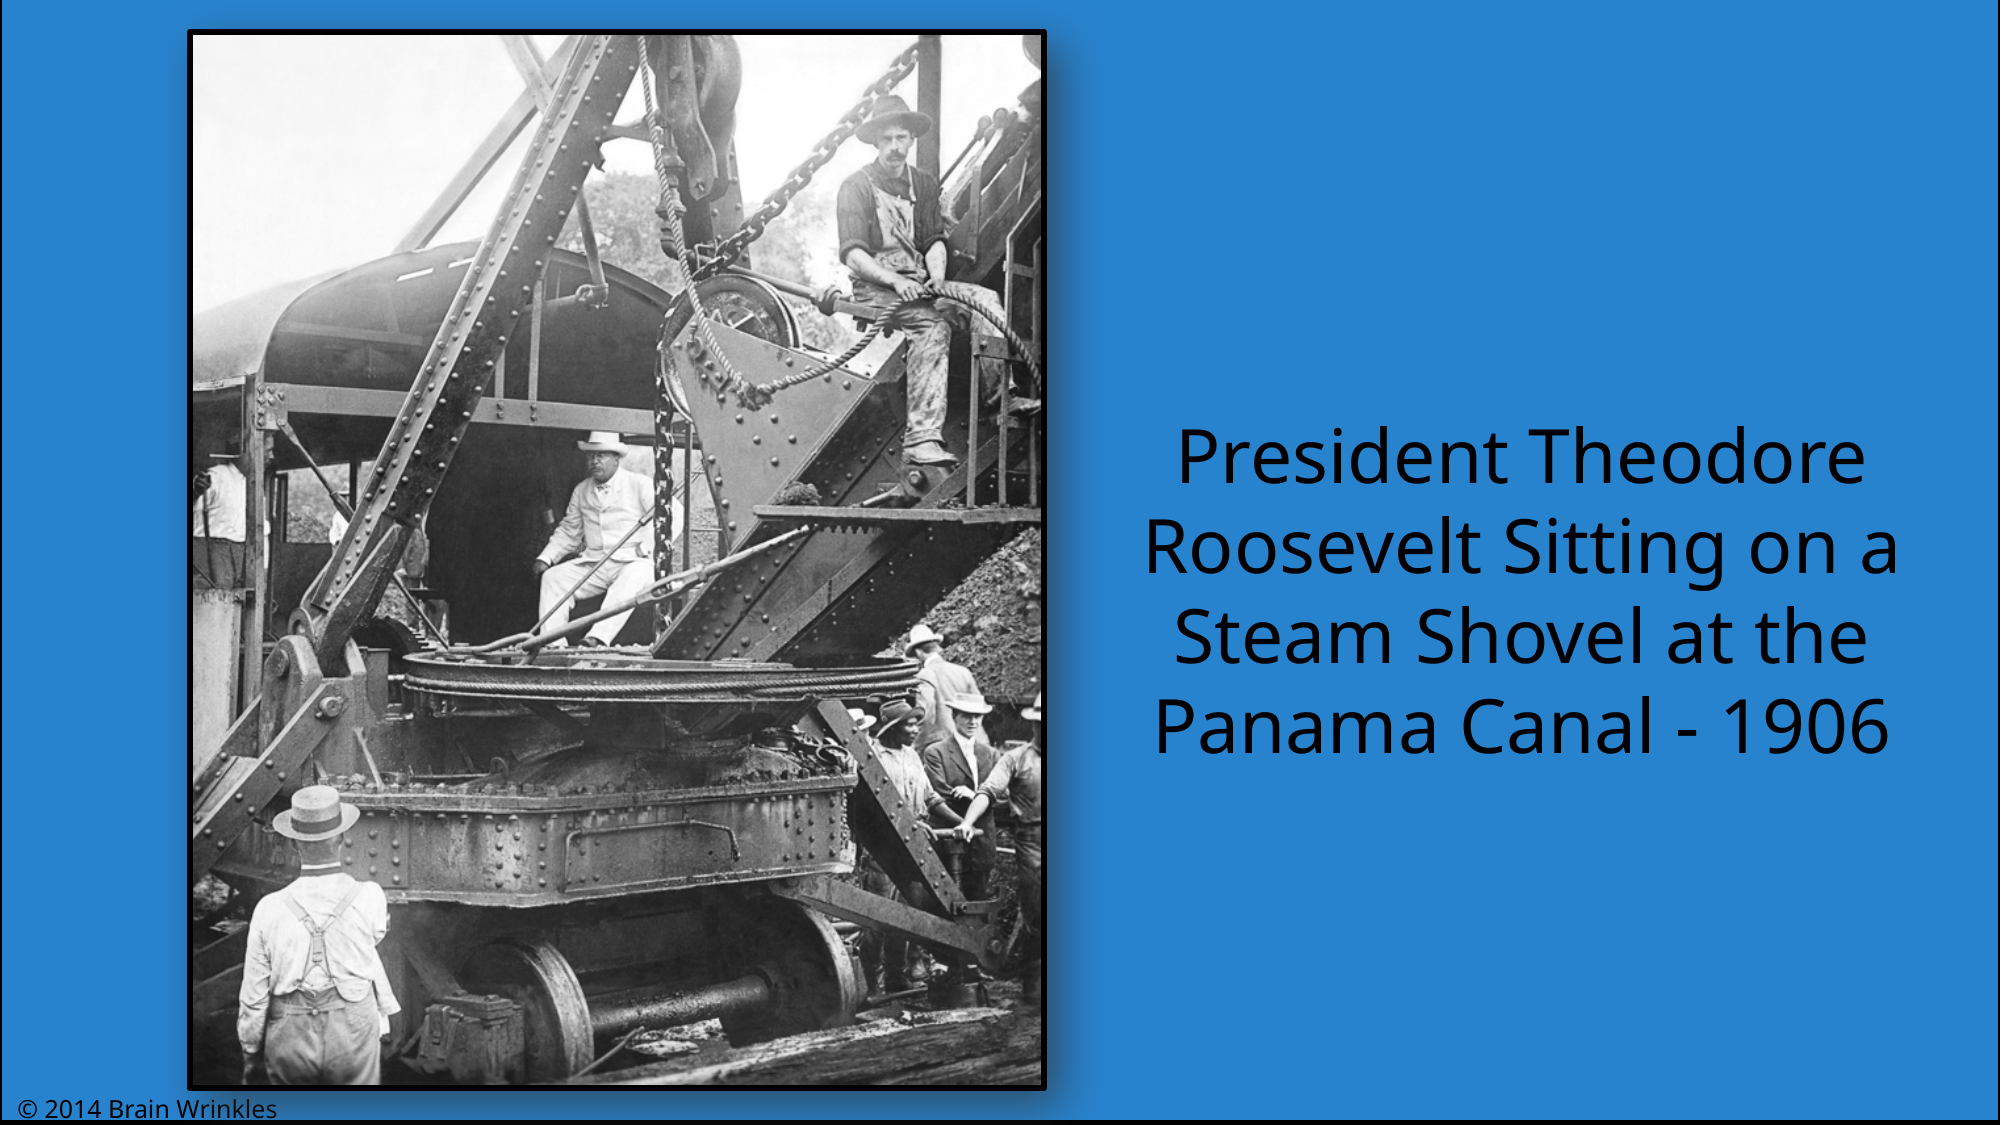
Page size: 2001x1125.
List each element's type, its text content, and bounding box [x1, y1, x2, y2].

picture [192, 34, 1041, 1086]
text_box © 2014 Brain Wrinkles [2, 1086, 187, 1125]
text_box [0, 0, 2000, 1125]
text_box President Theodore Roosevelt Sitting on a Steam Shovel at the Panama Canal - 1906 [1116, 401, 1928, 846]
